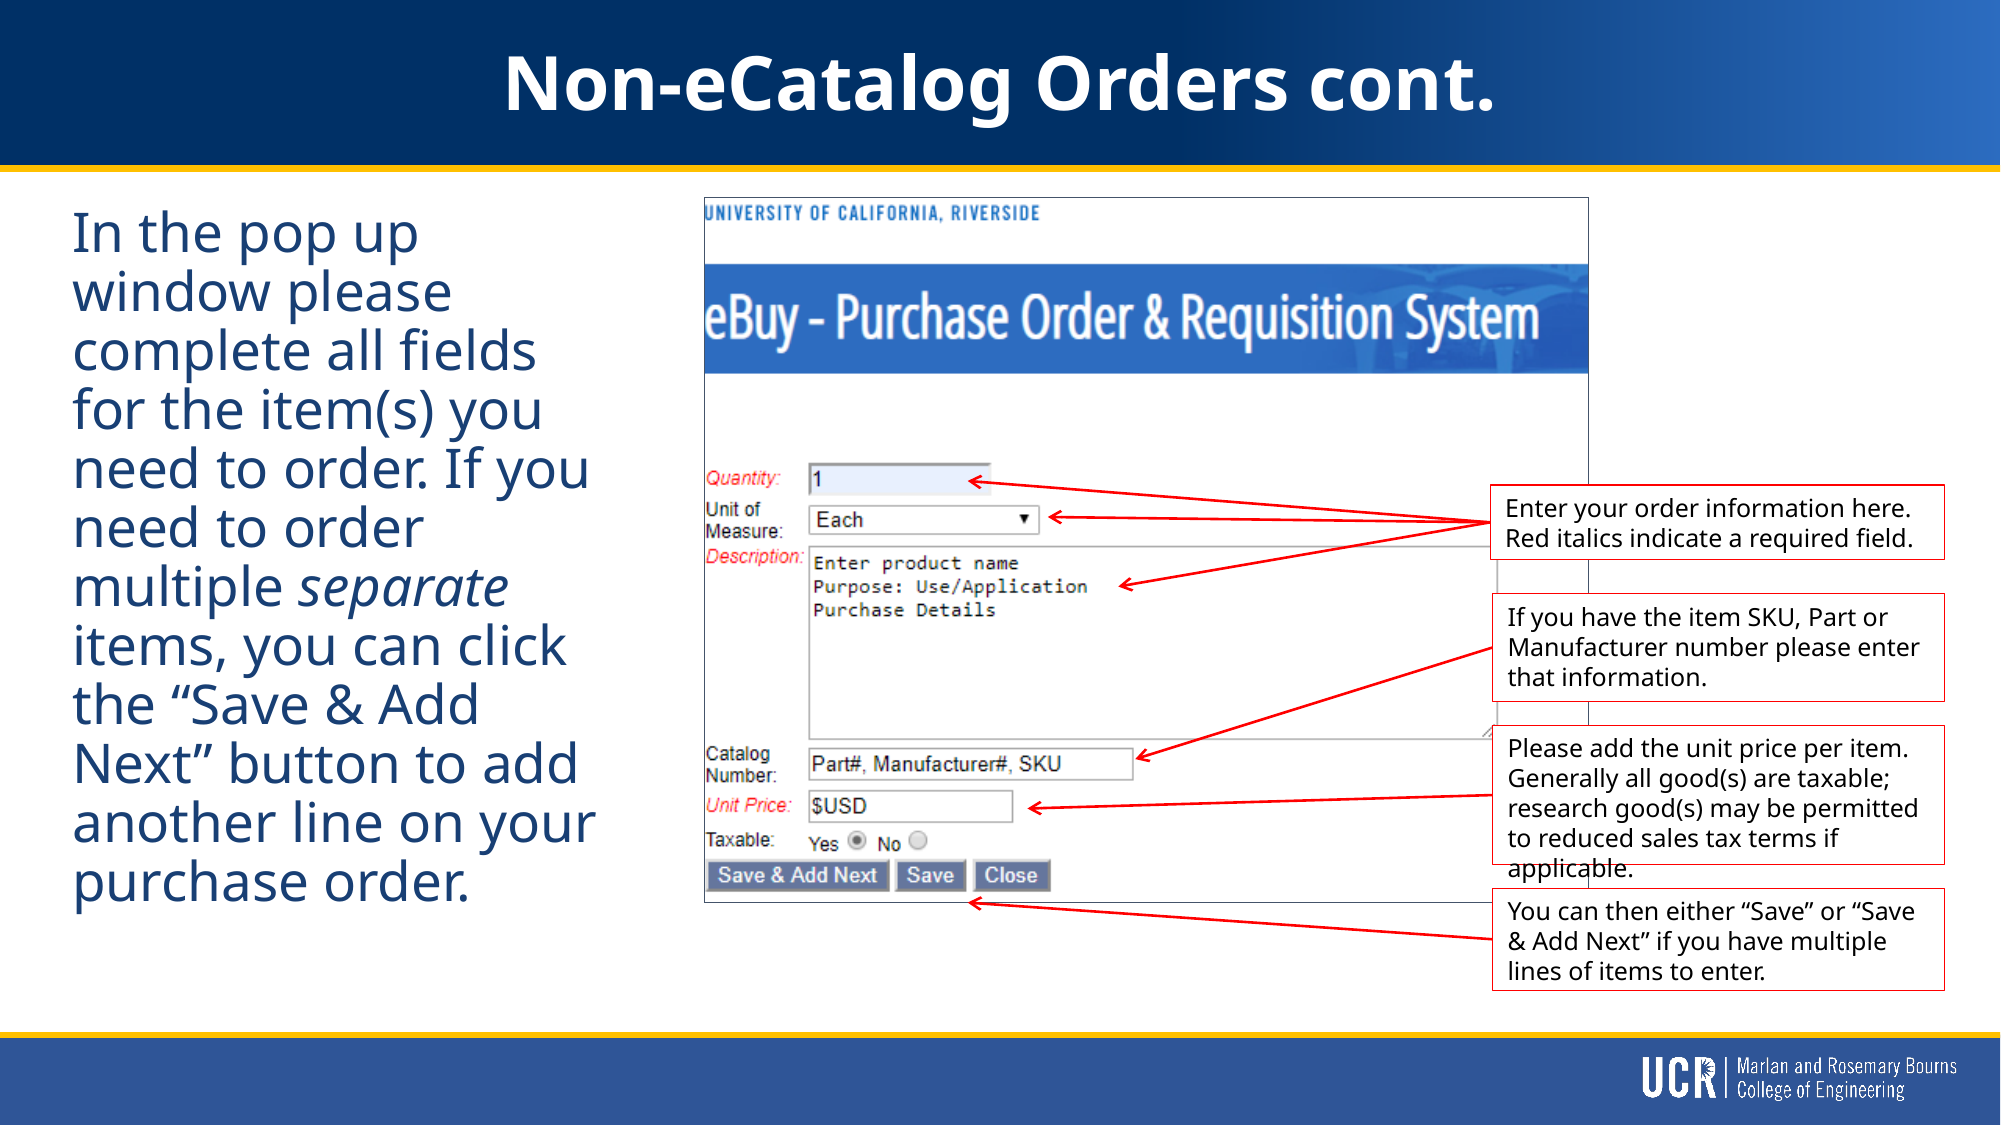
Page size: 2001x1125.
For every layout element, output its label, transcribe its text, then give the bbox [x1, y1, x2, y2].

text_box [1027, 795, 1493, 809]
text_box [1118, 523, 1491, 587]
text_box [967, 480, 1491, 523]
picture [704, 197, 1589, 903]
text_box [967, 902, 1493, 940]
list In the pop up window please complete all fields for the item(s) you need to order. If you need to order multiple separate items, you can click the “Save & Add Next” button to add another line on your purchase order. [57, 197, 639, 927]
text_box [1135, 647, 1493, 760]
text_box You can then either “Save” or “Save & Add Next” if you have multiple lines of items to enter. [1492, 888, 1945, 991]
text_box Enter your order information here. Red italics indicate a required field. [1589, 485, 1945, 560]
text_box If you have the item SKU, Part or Manufacturer number please enter that information. [1589, 593, 1945, 702]
text_box Please add the unit price per item. Generally all good(s) are taxable; research good(s) may be permitted to reduced sales tax terms if applicable. [1589, 725, 1945, 865]
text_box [1047, 516, 1491, 523]
title Non-eCatalog Orders cont. [137, 27, 1863, 145]
